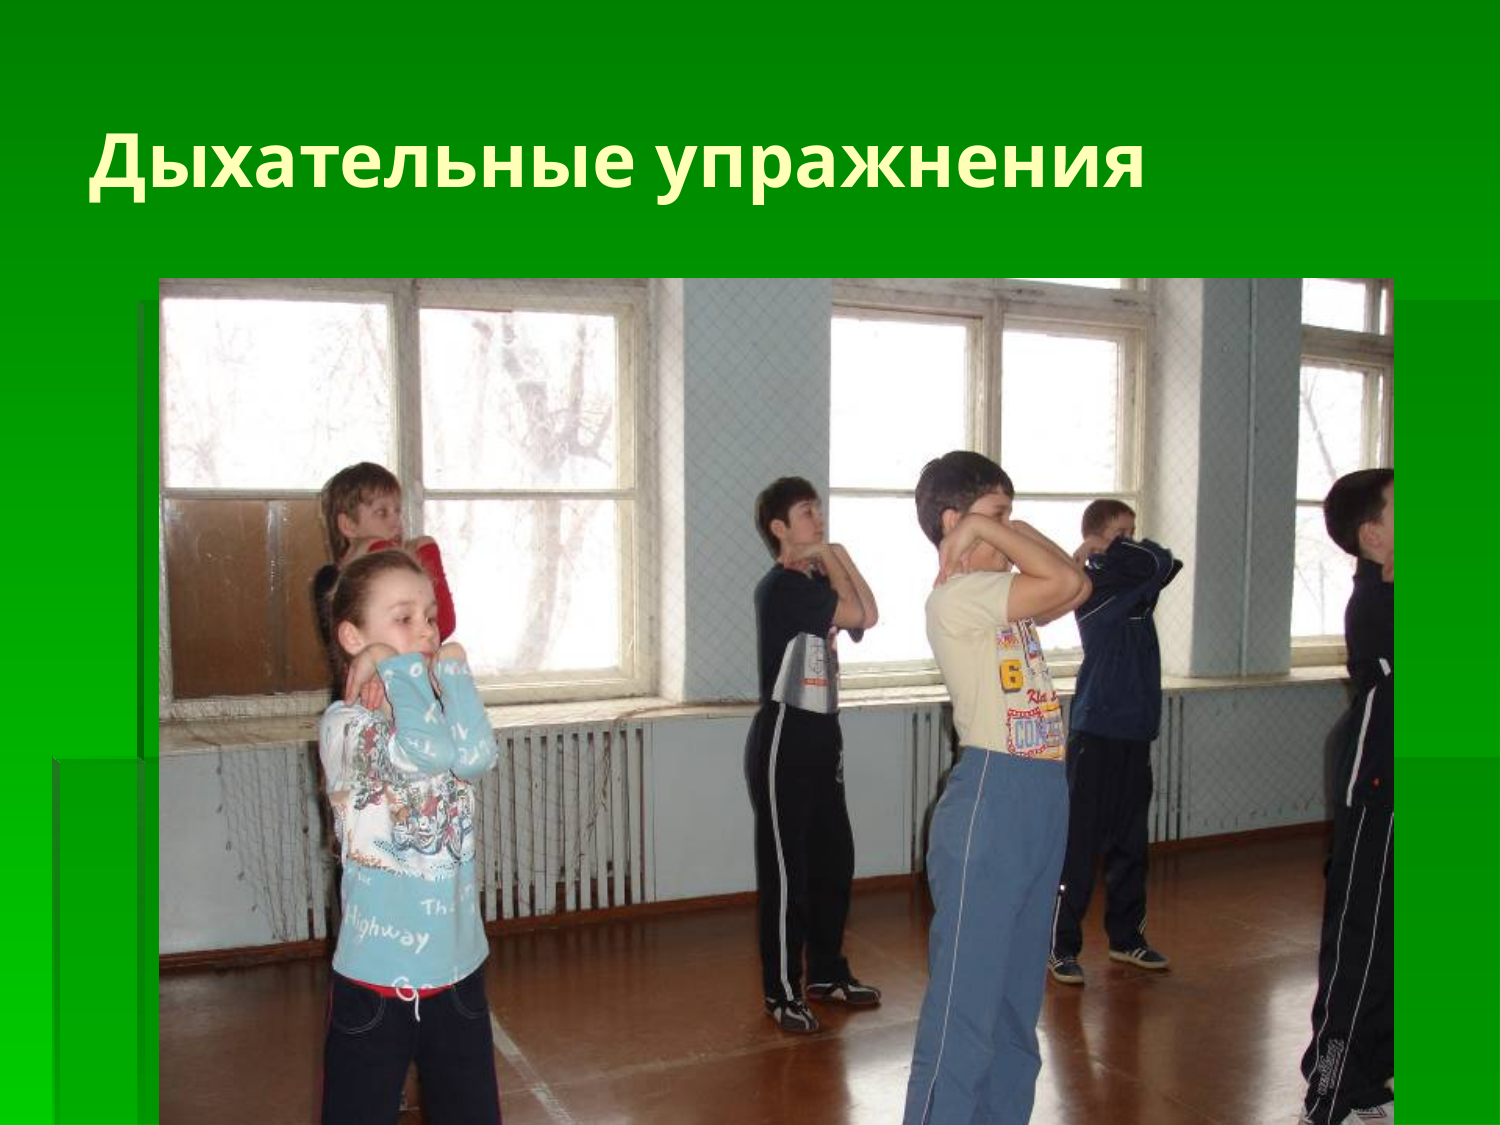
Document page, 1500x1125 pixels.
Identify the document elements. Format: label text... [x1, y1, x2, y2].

text_box Дыхательные упражнения [74, 40, 1451, 275]
picture [159, 278, 1394, 1125]
